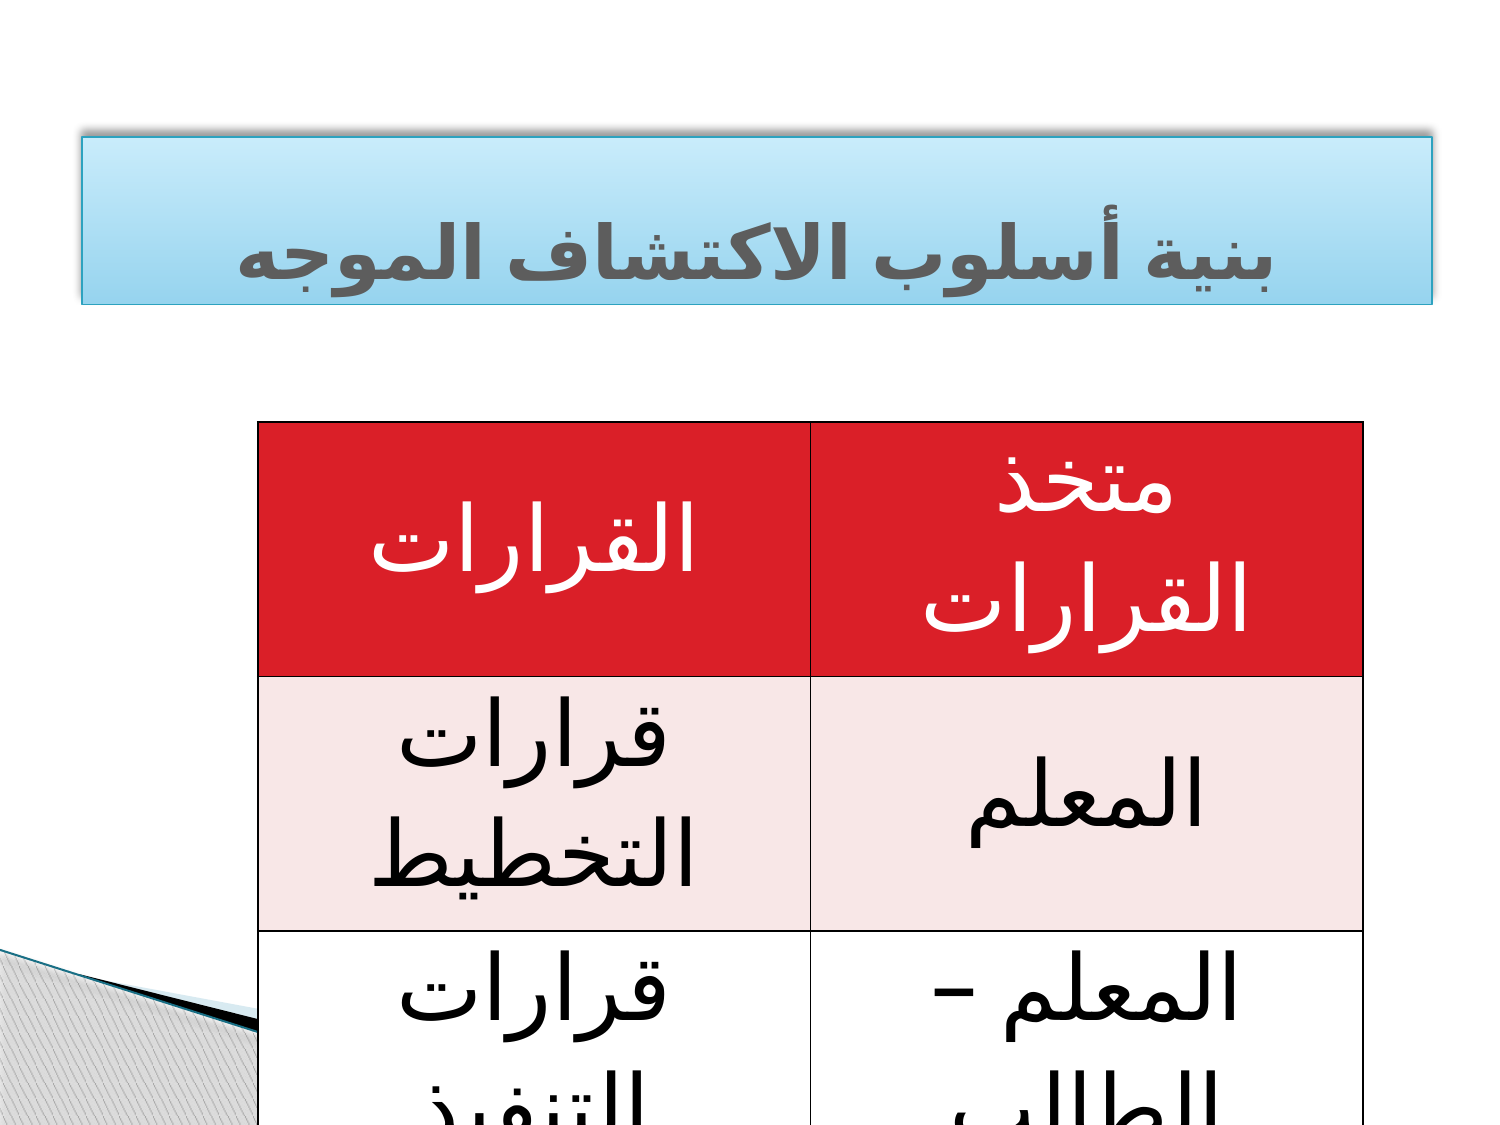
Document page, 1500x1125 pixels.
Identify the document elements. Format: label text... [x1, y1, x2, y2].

table_header متخذ القرارات [811, 423, 1362, 676]
table_cell قرارات التنفيذ [259, 932, 810, 1125]
table_cell قرارات التخطيط [259, 677, 810, 930]
text_box بنية أسلوب الاكتشاف الموجه [81, 136, 1433, 305]
table_cell المعلم – الطالب [811, 932, 1362, 1125]
table_header القرارات [259, 423, 810, 676]
table_cell المعلم [811, 677, 1362, 930]
